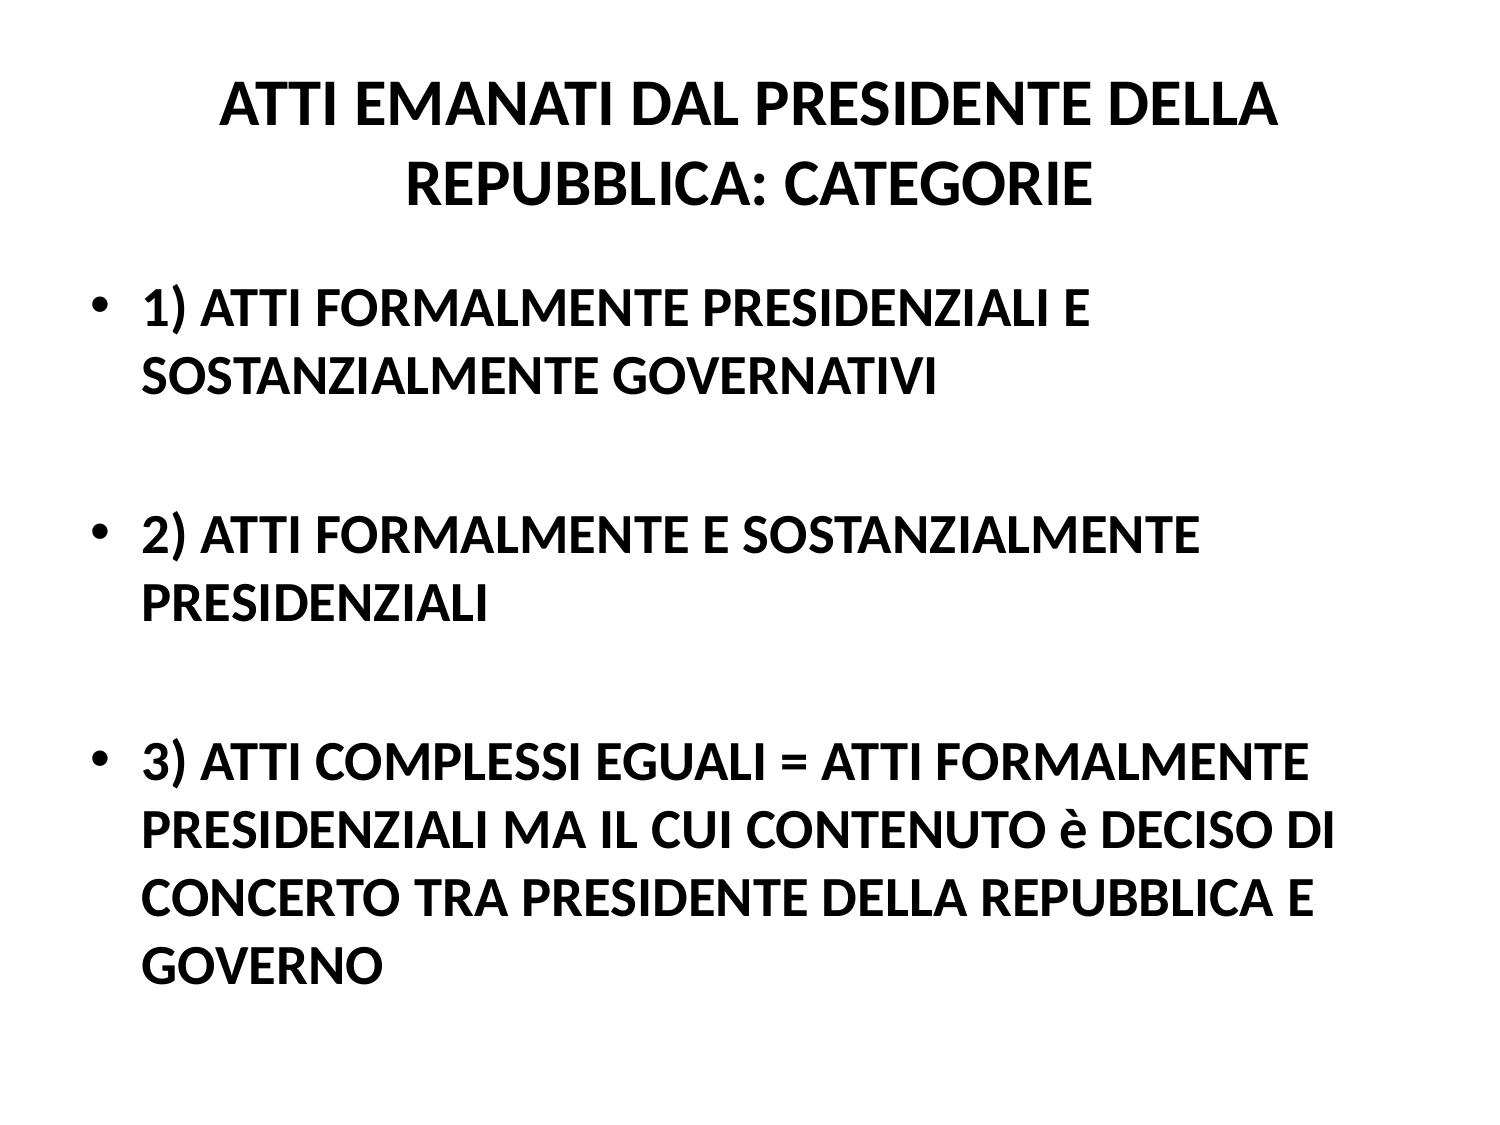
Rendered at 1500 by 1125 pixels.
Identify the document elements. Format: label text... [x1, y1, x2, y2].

title ATTI EMANATI DAL PRESIDENTE DELLA REPUBBLICA: CATEGORIE [75, 45, 1425, 233]
list 1) ATTI FORMALMENTE PRESIDENZIALI E SOSTANZIALMENTE GOVERNATIVI 2) ATTI FORMALMENTE E SOSTANZIALMENTE PRESIDENZIALI 3) ATTI COMPLESSI EGUALI = ATTI FORMALMENTE PRESIDENZIALI MA IL CUI CONTENUTO è DECISO DI CONCERTO TRA PRESIDENTE DELLA REPUBBLICA E GOVERNO [75, 262, 1425, 1005]
